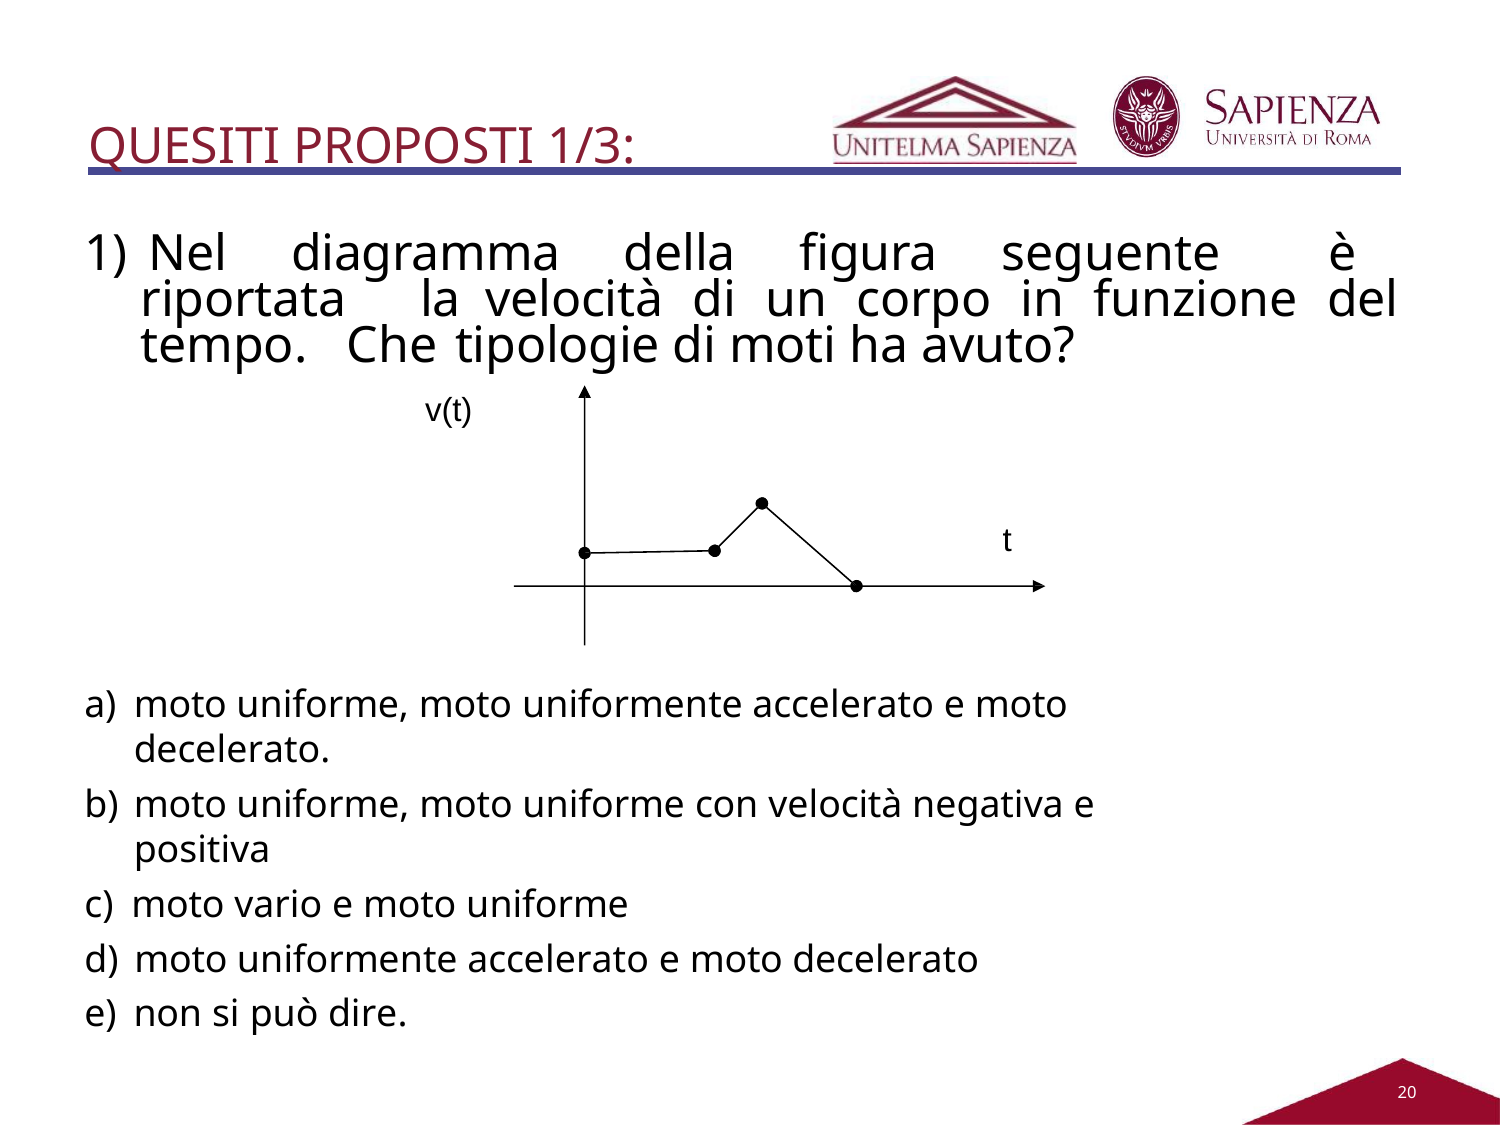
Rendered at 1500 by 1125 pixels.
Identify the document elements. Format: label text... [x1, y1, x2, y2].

picture [1104, 66, 1414, 113]
text_box 20 [1395, 1081, 1420, 1102]
picture [1241, 1058, 1500, 1125]
text_box [755, 497, 863, 593]
text_box [863, 579, 1046, 593]
text_box [578, 546, 708, 560]
text_box 1) Nel diagramma della figura seguente è riportata la velocità di un corpo in funzione del tempo. Che tipologie di moti ha avuto? v(t) t [82, 234, 1400, 559]
text_box [708, 505, 761, 557]
title QUESITI PROPOSTI 1/3: [86, 113, 1414, 302]
text_box moto uniforme, moto uniformente accelerato e moto decelerato. moto uniforme, moto uniforme con velocità negativa e positiva moto vario e moto uniforme moto uniformente accelerato e moto decelerato non si può dire. [82, 680, 1152, 1035]
picture [832, 76, 1077, 113]
